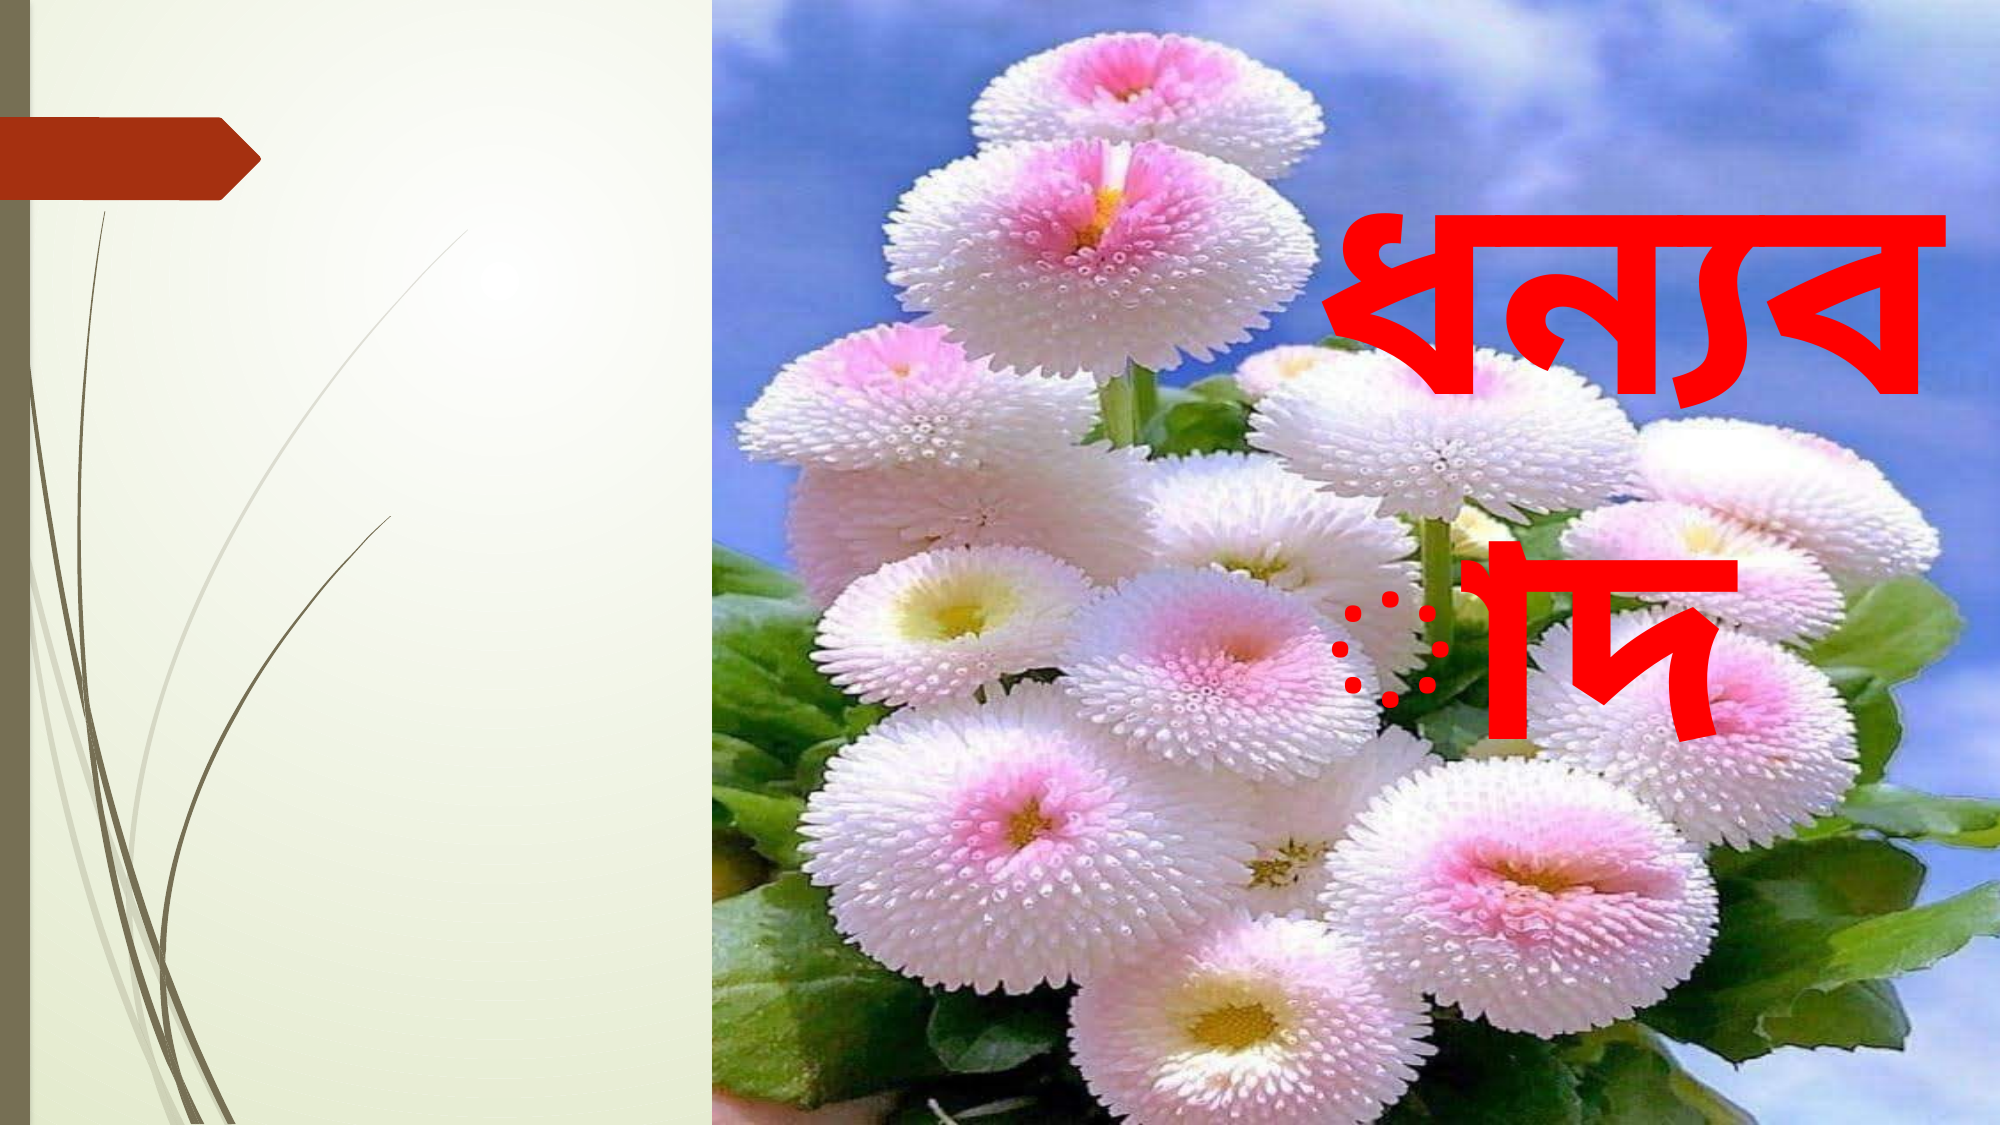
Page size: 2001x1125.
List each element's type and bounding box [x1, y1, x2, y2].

picture [711, 0, 2000, 1125]
